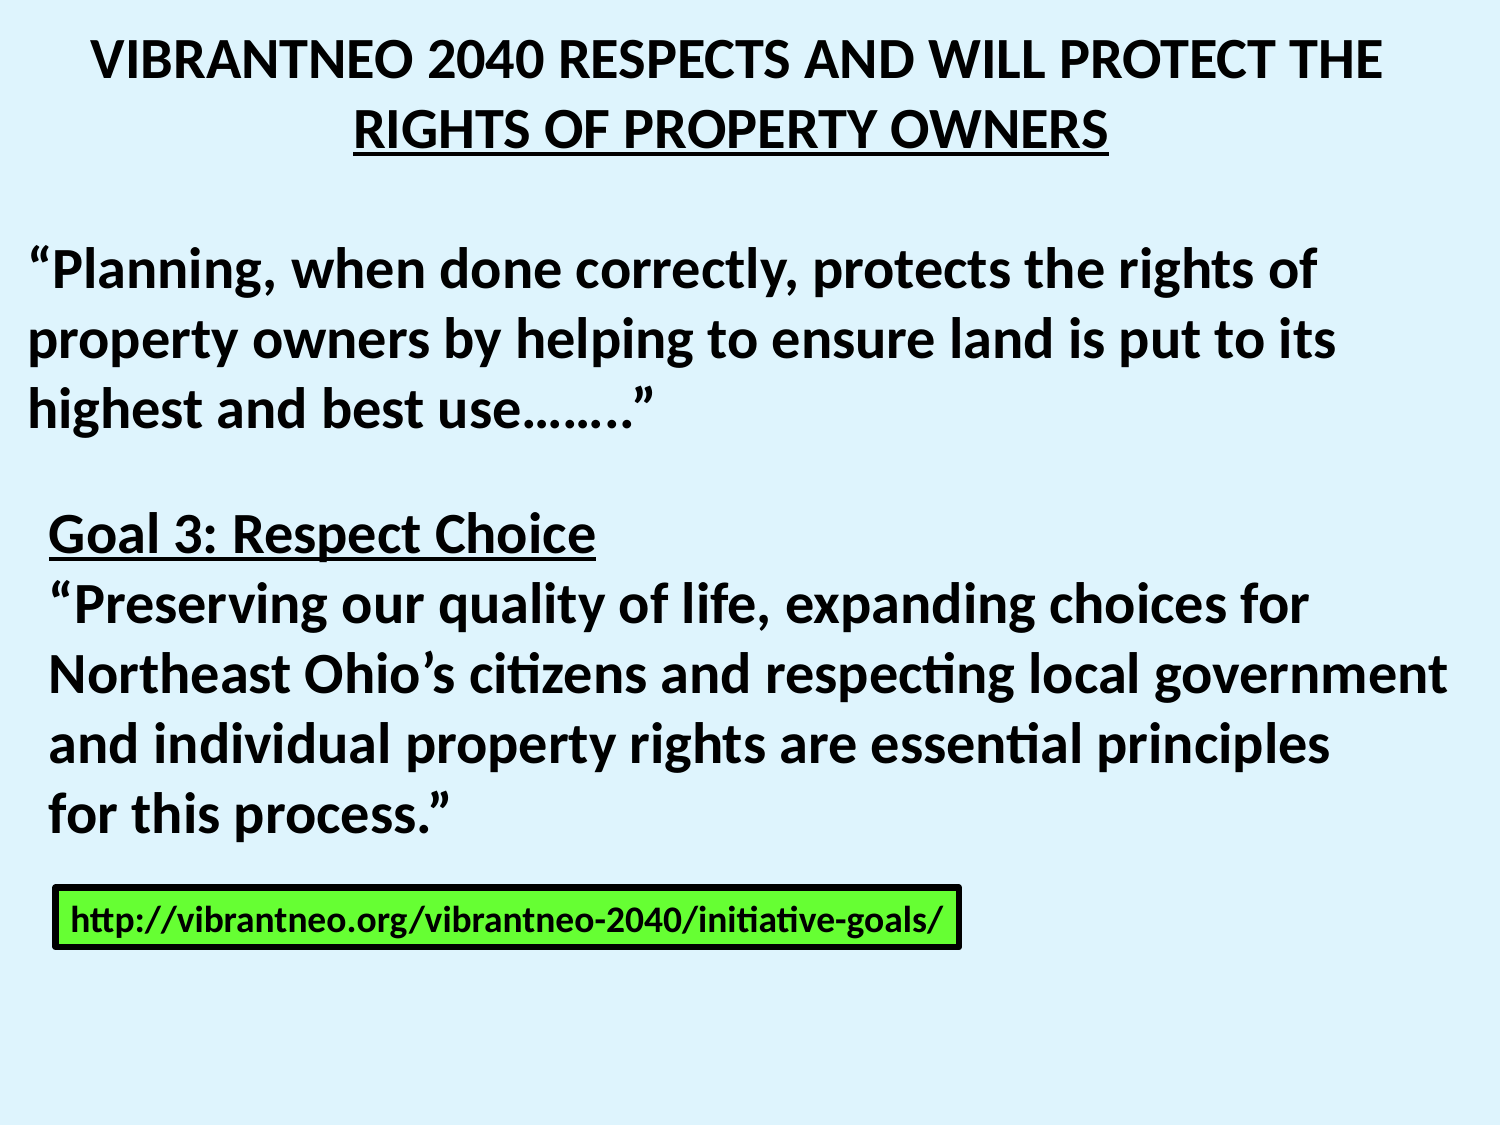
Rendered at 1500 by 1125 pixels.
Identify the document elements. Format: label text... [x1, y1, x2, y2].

text_box http://vibrantneo.org/vibrantneo-2040/initiative-goals/ [55, 887, 959, 948]
text_box VIBRANTNEO 2040 RESPECTS AND WILL PROTECT THE RIGHTS OF PROPERTY OWNERS “Planning, when done correctly, protects the rights of property owners by helping to ensure land is put to its highest and best use……..” [12, 12, 1463, 448]
text_box Goal 3: Respect Choice “Preserving our quality of life, expanding choices for Northeast Ohio’s citizens and respecting local government and individual property rights are essential principles for this process.” [34, 487, 1478, 853]
